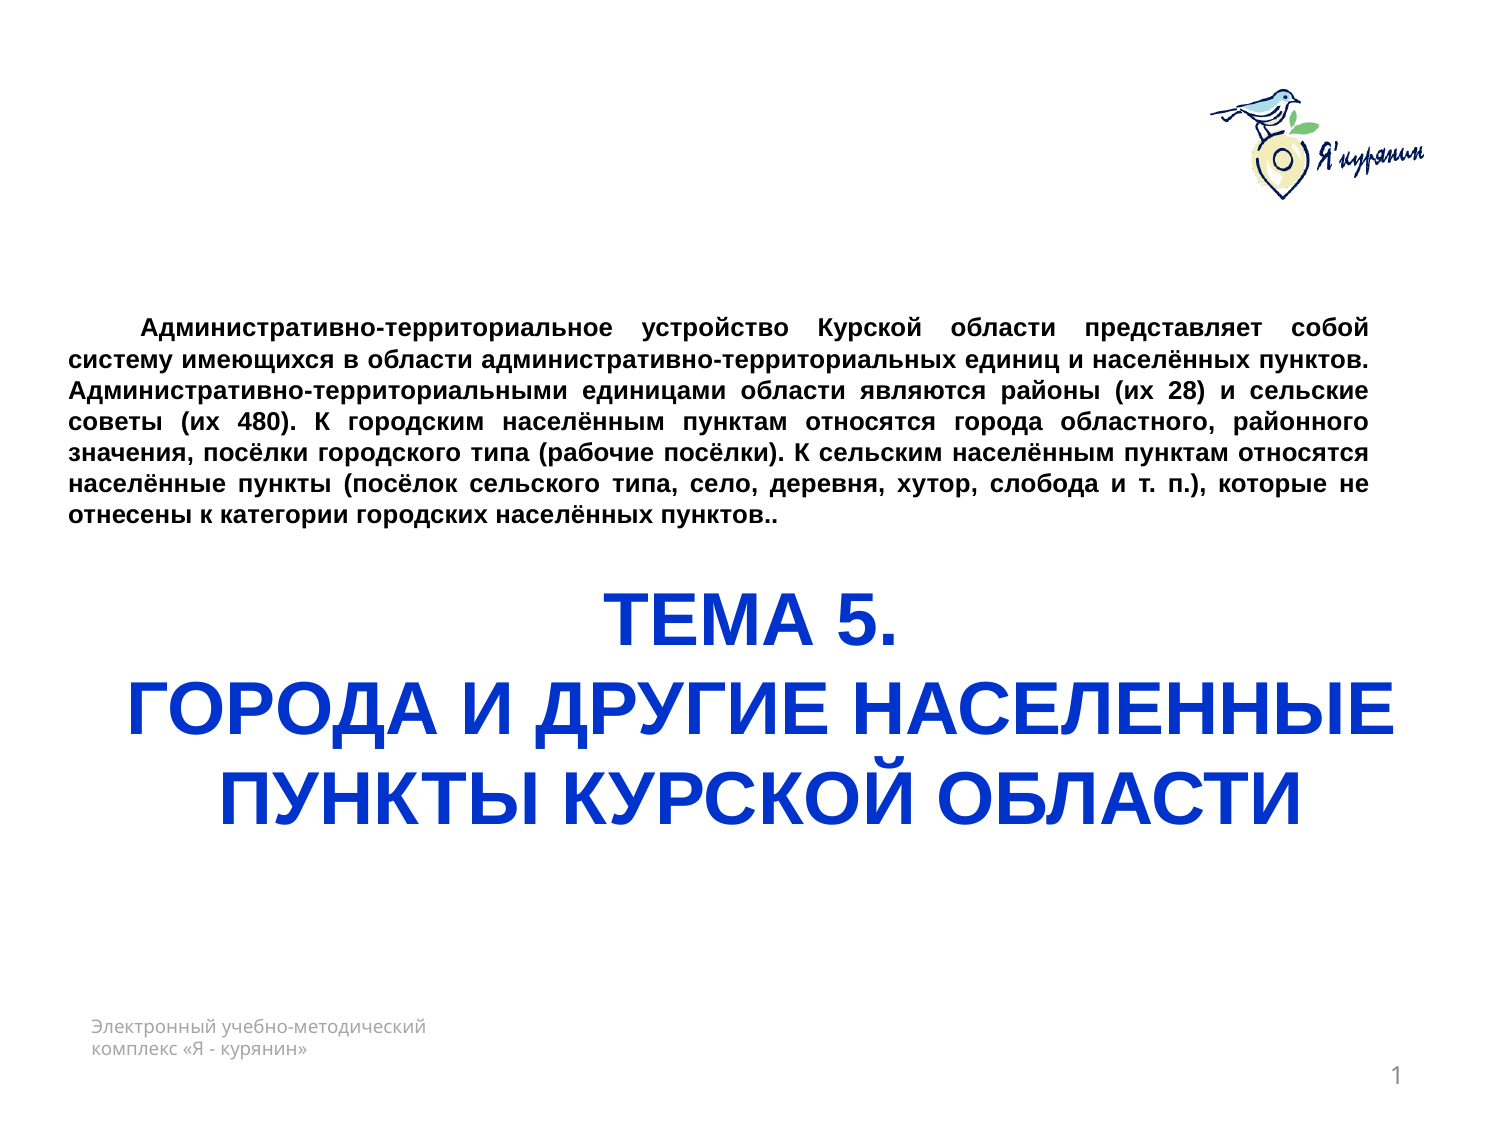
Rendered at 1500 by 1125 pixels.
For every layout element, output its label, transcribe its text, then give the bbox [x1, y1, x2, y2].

slide_number 1 [1068, 1046, 1419, 1107]
picture [1210, 89, 1424, 200]
list Административно-территориальное устройство Курской области представляет собой систему имеющихся в области административно-территориальных единиц и населённых пунктов. Административно-территориальными единицами области являются районы (их 28) и сельские советы (их 480). К городским населённым пунктам относятся города областного, районного значения, посёлки городского типа (рабочие посёлки). К сельским населённым пунктам относятся населённые пункты (посёлок сельского типа, село, деревня, хутор, слобода и т. п.), которые не отнесены к категории городских населённых пунктов.. [53, 267, 1388, 539]
title ТЕМА 5. Города и другие населенные пункты курской области [100, 562, 1424, 929]
